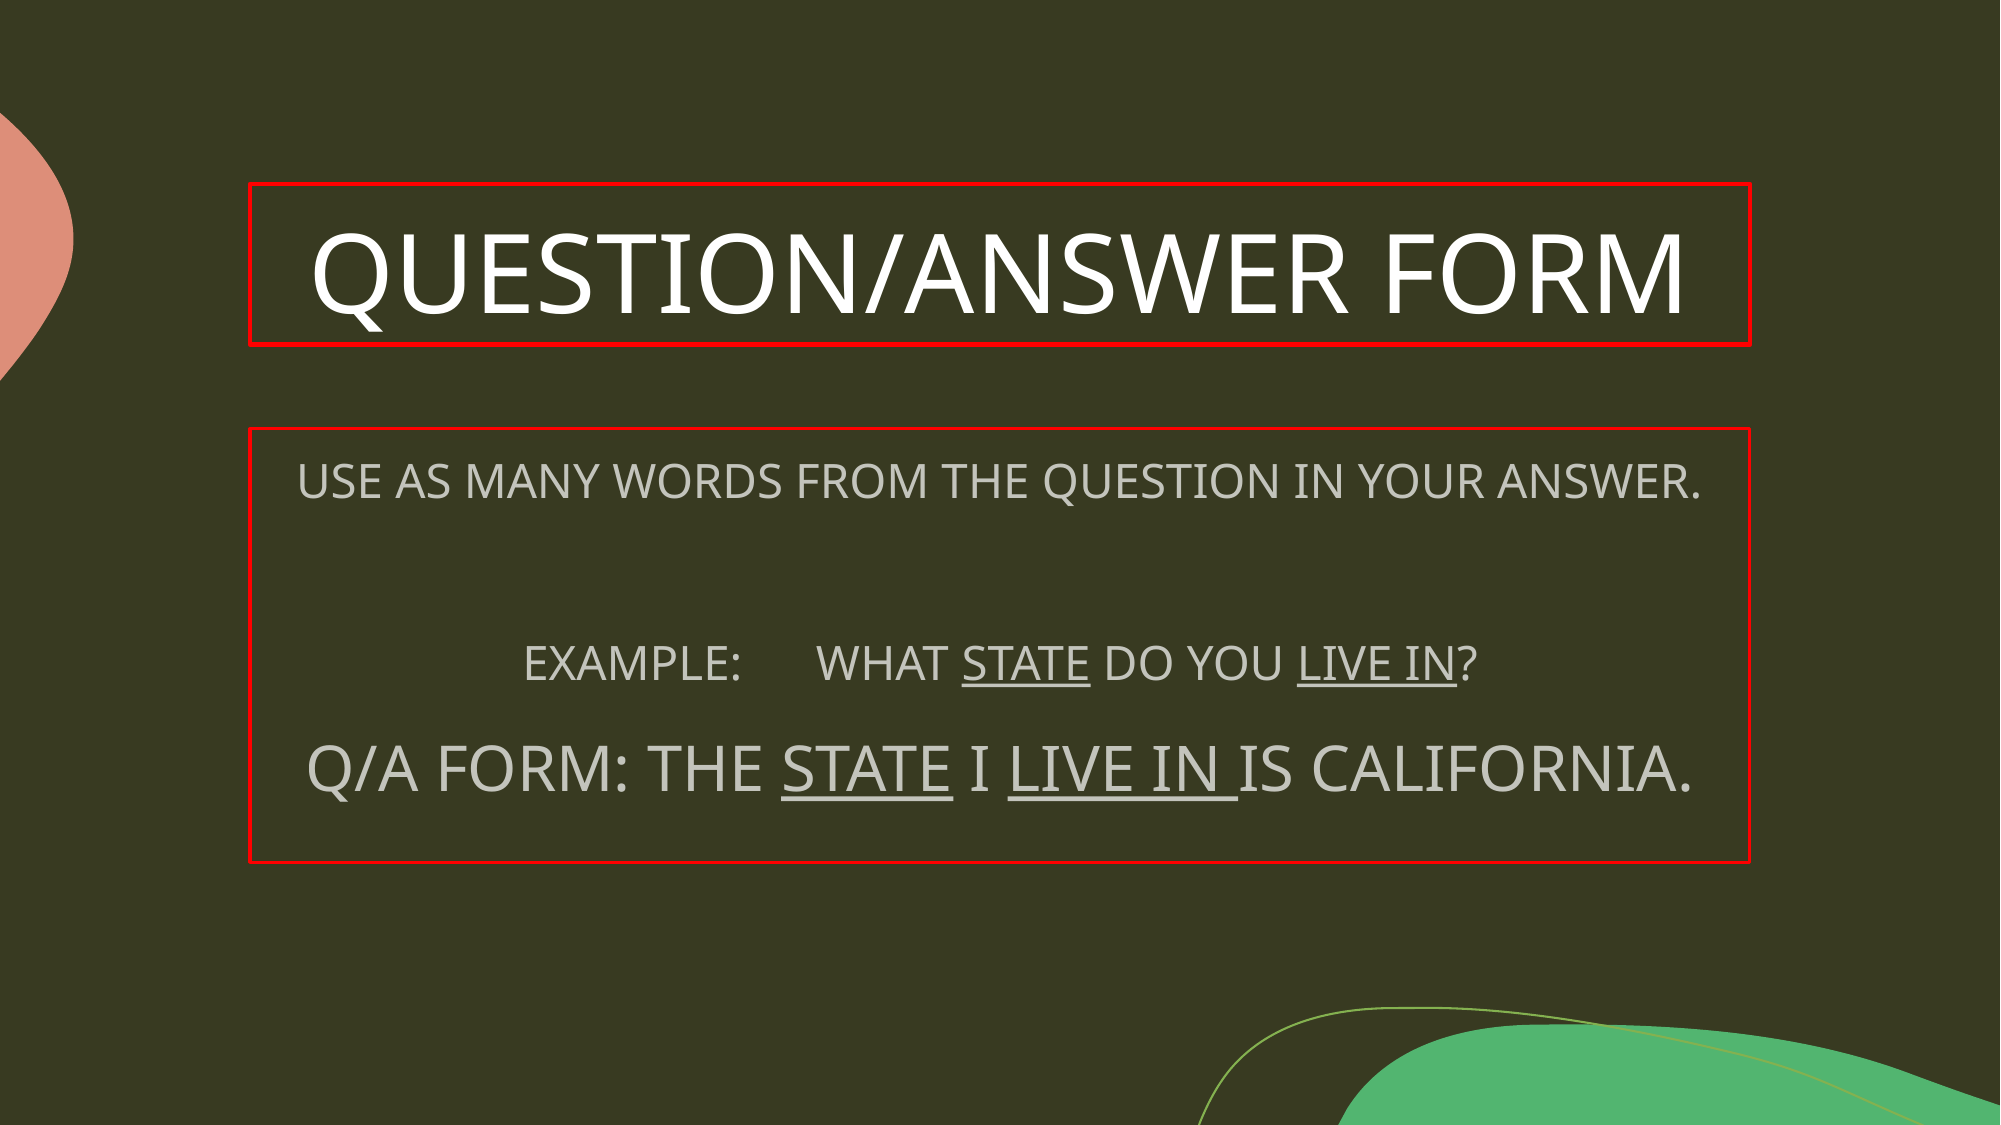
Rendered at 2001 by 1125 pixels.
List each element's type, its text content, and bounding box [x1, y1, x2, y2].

title QUESTION/ANSWER FORM [249, 184, 1750, 345]
subtitle USE AS MANY WORDS FROM THE QUESTION IN YOUR ANSWER. EXAMPLE: WHAT STATE DO YOU LIVE IN? Q/A FORM: THE STATE I LIVE IN IS CALIFORNIA. [249, 428, 1750, 863]
